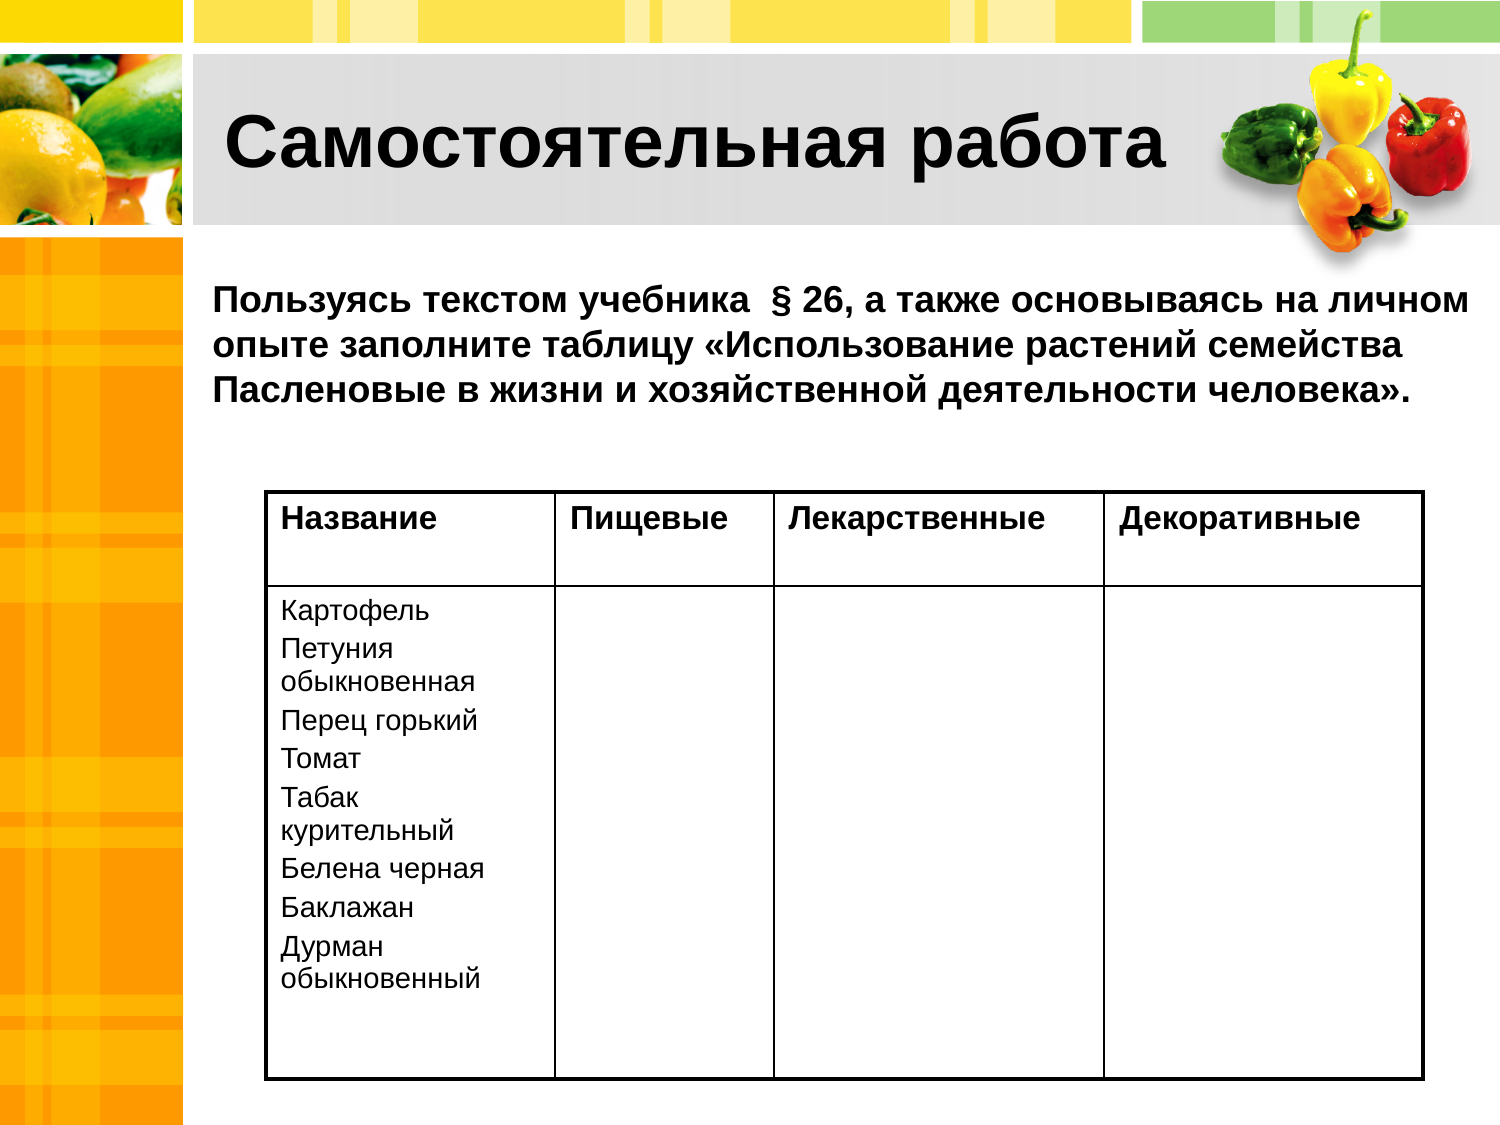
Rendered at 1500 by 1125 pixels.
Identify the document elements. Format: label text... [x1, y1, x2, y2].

table_cell Картофель Петуния обыкновенная Перец горький Томат Табак курительный Белена черная Баклажан Дурман обыкновенный [268, 587, 554, 1077]
table_cell [1105, 587, 1421, 1077]
table_header Лекарственные [775, 494, 1103, 585]
picture [0, 54, 182, 225]
table_cell [556, 587, 773, 1077]
table_header Декоративные [1105, 494, 1421, 585]
table_header Пищевые [556, 494, 773, 585]
picture [1207, 9, 1483, 267]
text_box Пользуясь текстом учебника § 26, а также основываясь на личном опыте заполните таблицу «Использование растений семейства Пасленовые в жизни и хозяйственной деятельности человека». [197, 267, 1496, 417]
table_cell [775, 587, 1103, 1077]
table_header Название [268, 494, 554, 585]
title Самостоятельная работа [209, 74, 1276, 201]
